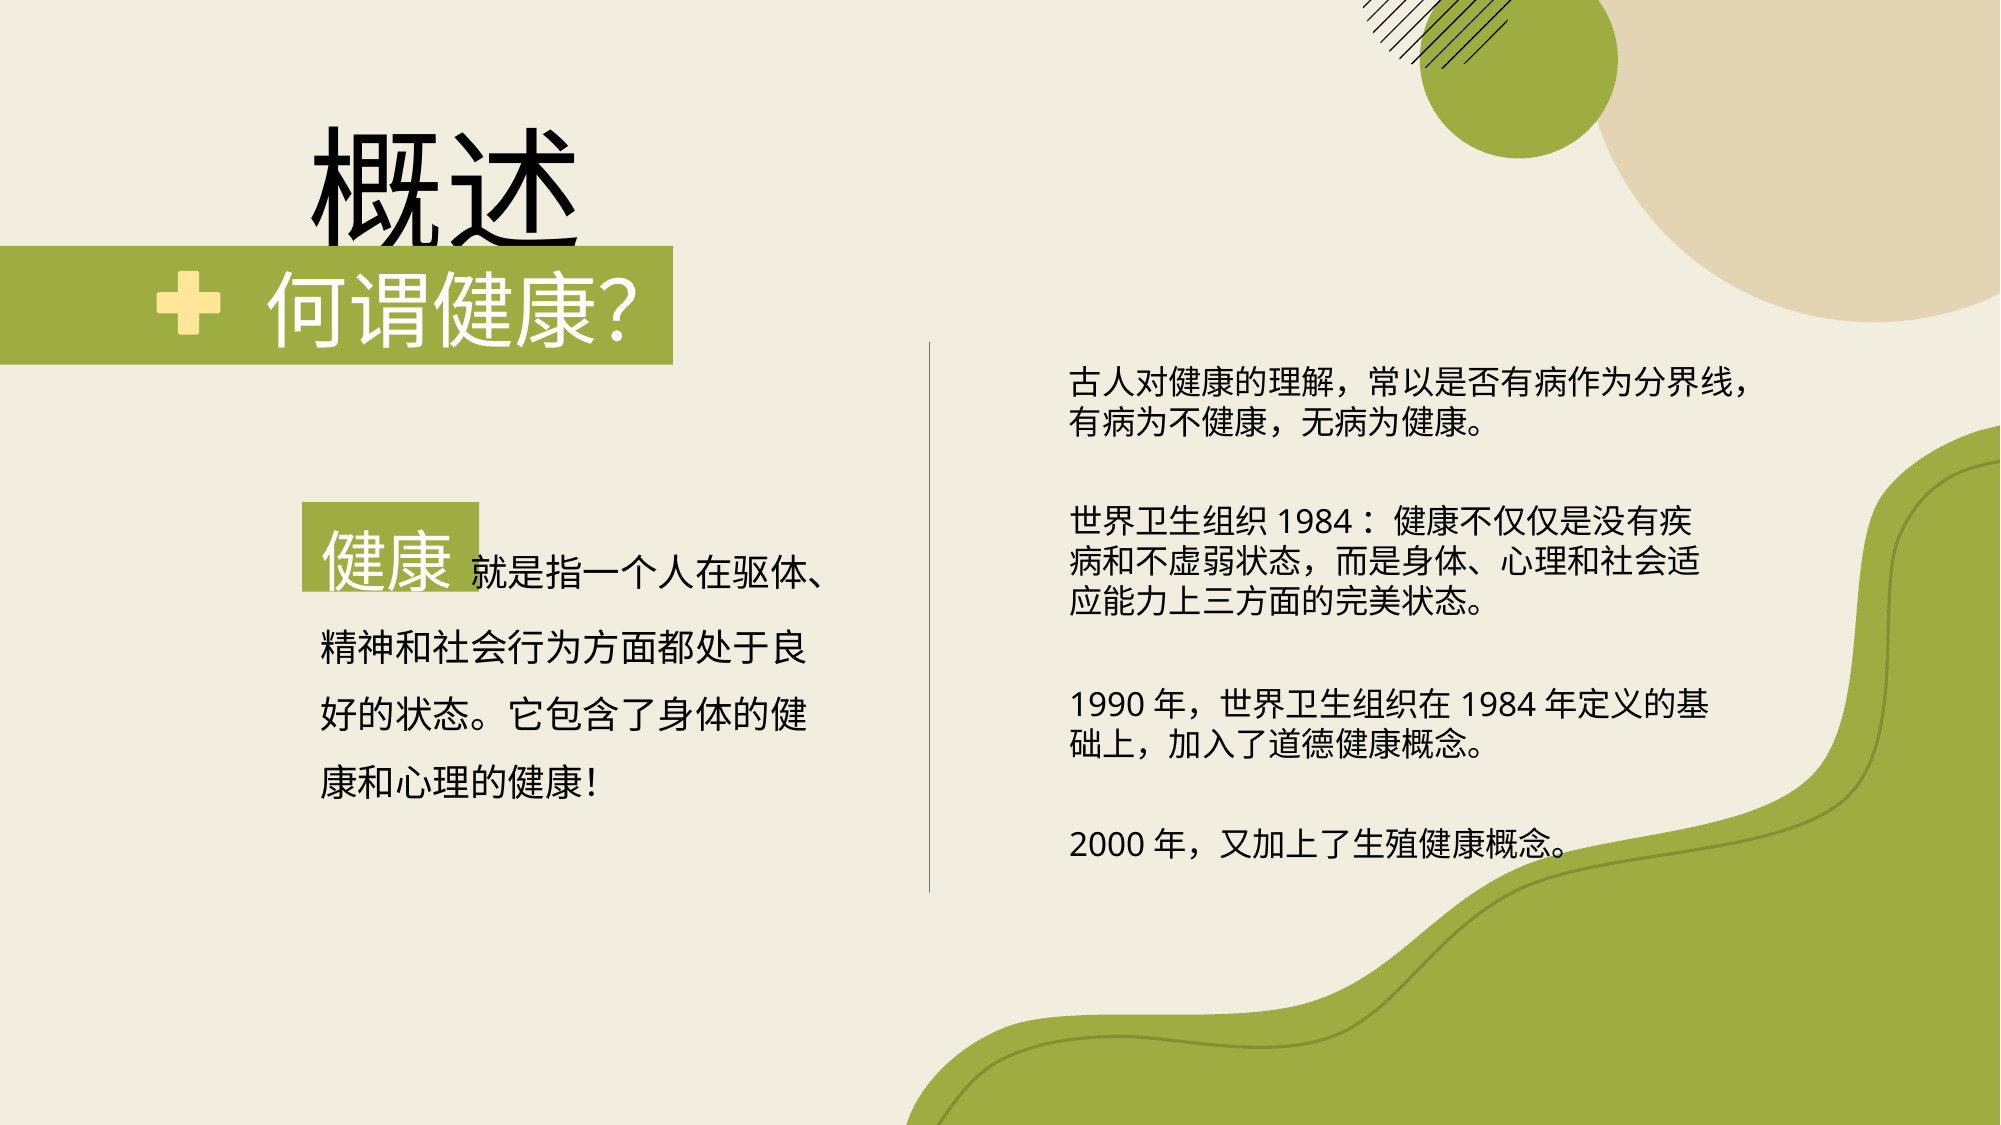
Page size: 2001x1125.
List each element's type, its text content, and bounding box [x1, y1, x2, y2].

text_box 2000年，又加上了生殖健康概念。 [1589, 860, 1640, 870]
text_box [1862, 424, 2000, 547]
text_box [905, 1013, 1120, 1125]
text_box 2000年，又加上了生殖健康概念。 [1054, 815, 1435, 870]
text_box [1361, 0, 1618, 159]
text_box [155, 269, 222, 336]
text_box [301, 501, 305, 593]
text_box 1990年，世界卫生组织在1984年定义的基础上，加入了道德健康概念。 [1054, 676, 1656, 771]
text_box [937, 460, 2000, 1125]
text_box 健康 就是指一个人在驱体、精神和社会行为方面都处于良好的状态。它包含了身体的健康和心理的健康！ [305, 458, 837, 811]
text_box 世界卫生组织1984：健康不仅仅是没有疾病和不虚弱状态，而是身体、心理和社会适应能力上三方面的完美状态。 [1054, 493, 1728, 628]
text_box [1611, 0, 2000, 324]
text_box 古人对健康的理解，常以是否有病作为分界线，有病为不健康，无病为健康。 [1054, 354, 1802, 449]
text_box 概述 [293, 97, 621, 245]
text_box [0, 245, 674, 366]
text_box [946, 463, 2000, 1125]
text_box 何谓健康？ [250, 250, 697, 366]
